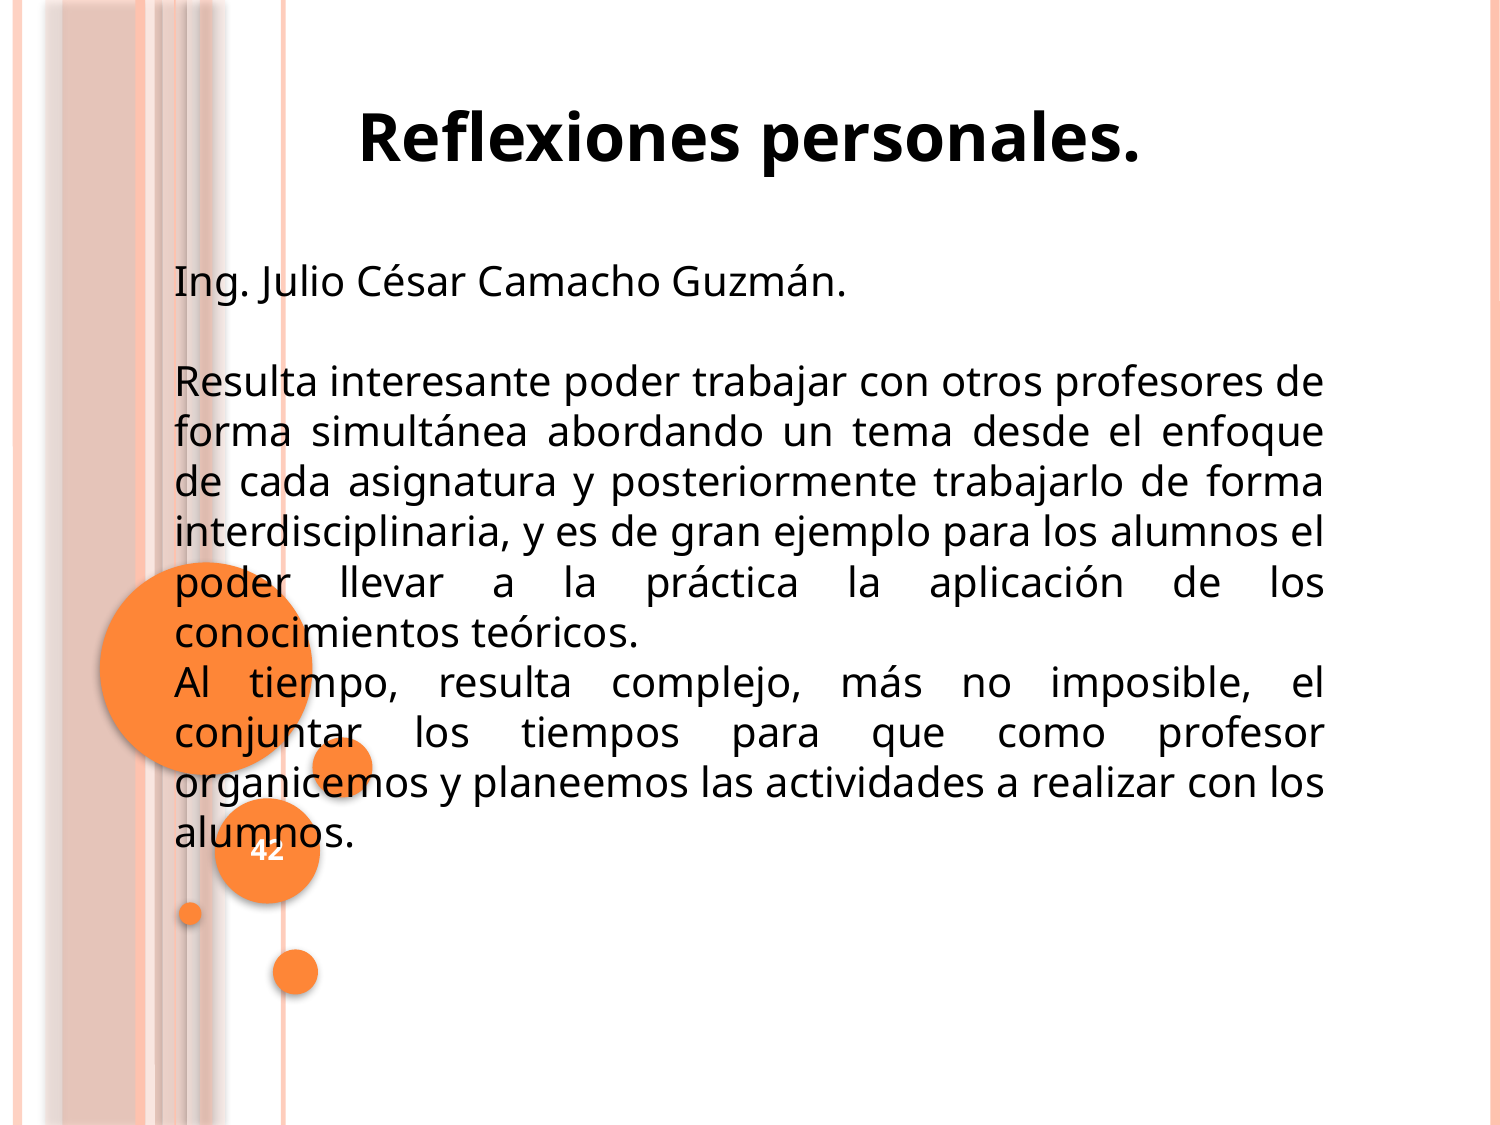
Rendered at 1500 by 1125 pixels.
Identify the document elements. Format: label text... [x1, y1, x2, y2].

slide_number 42 [217, 808, 318, 894]
text_box Reflexiones personales. Ing. Julio César Camacho Guzmán. Resulta interesante poder trabajar con otros profesores de forma simultánea abordando un tema desde el enfoque de cada asignatura y posteriormente trabajarlo de forma interdisciplinaria, y es de gran ejemplo para los alumnos el poder llevar a la práctica la aplicación de los conocimientos teóricos. Al tiempo, resulta complejo, más no imposible, el conjuntar los tiempos para que como profesor organicemos y planeemos las actividades a realizar con los alumnos. [159, 87, 1341, 863]
